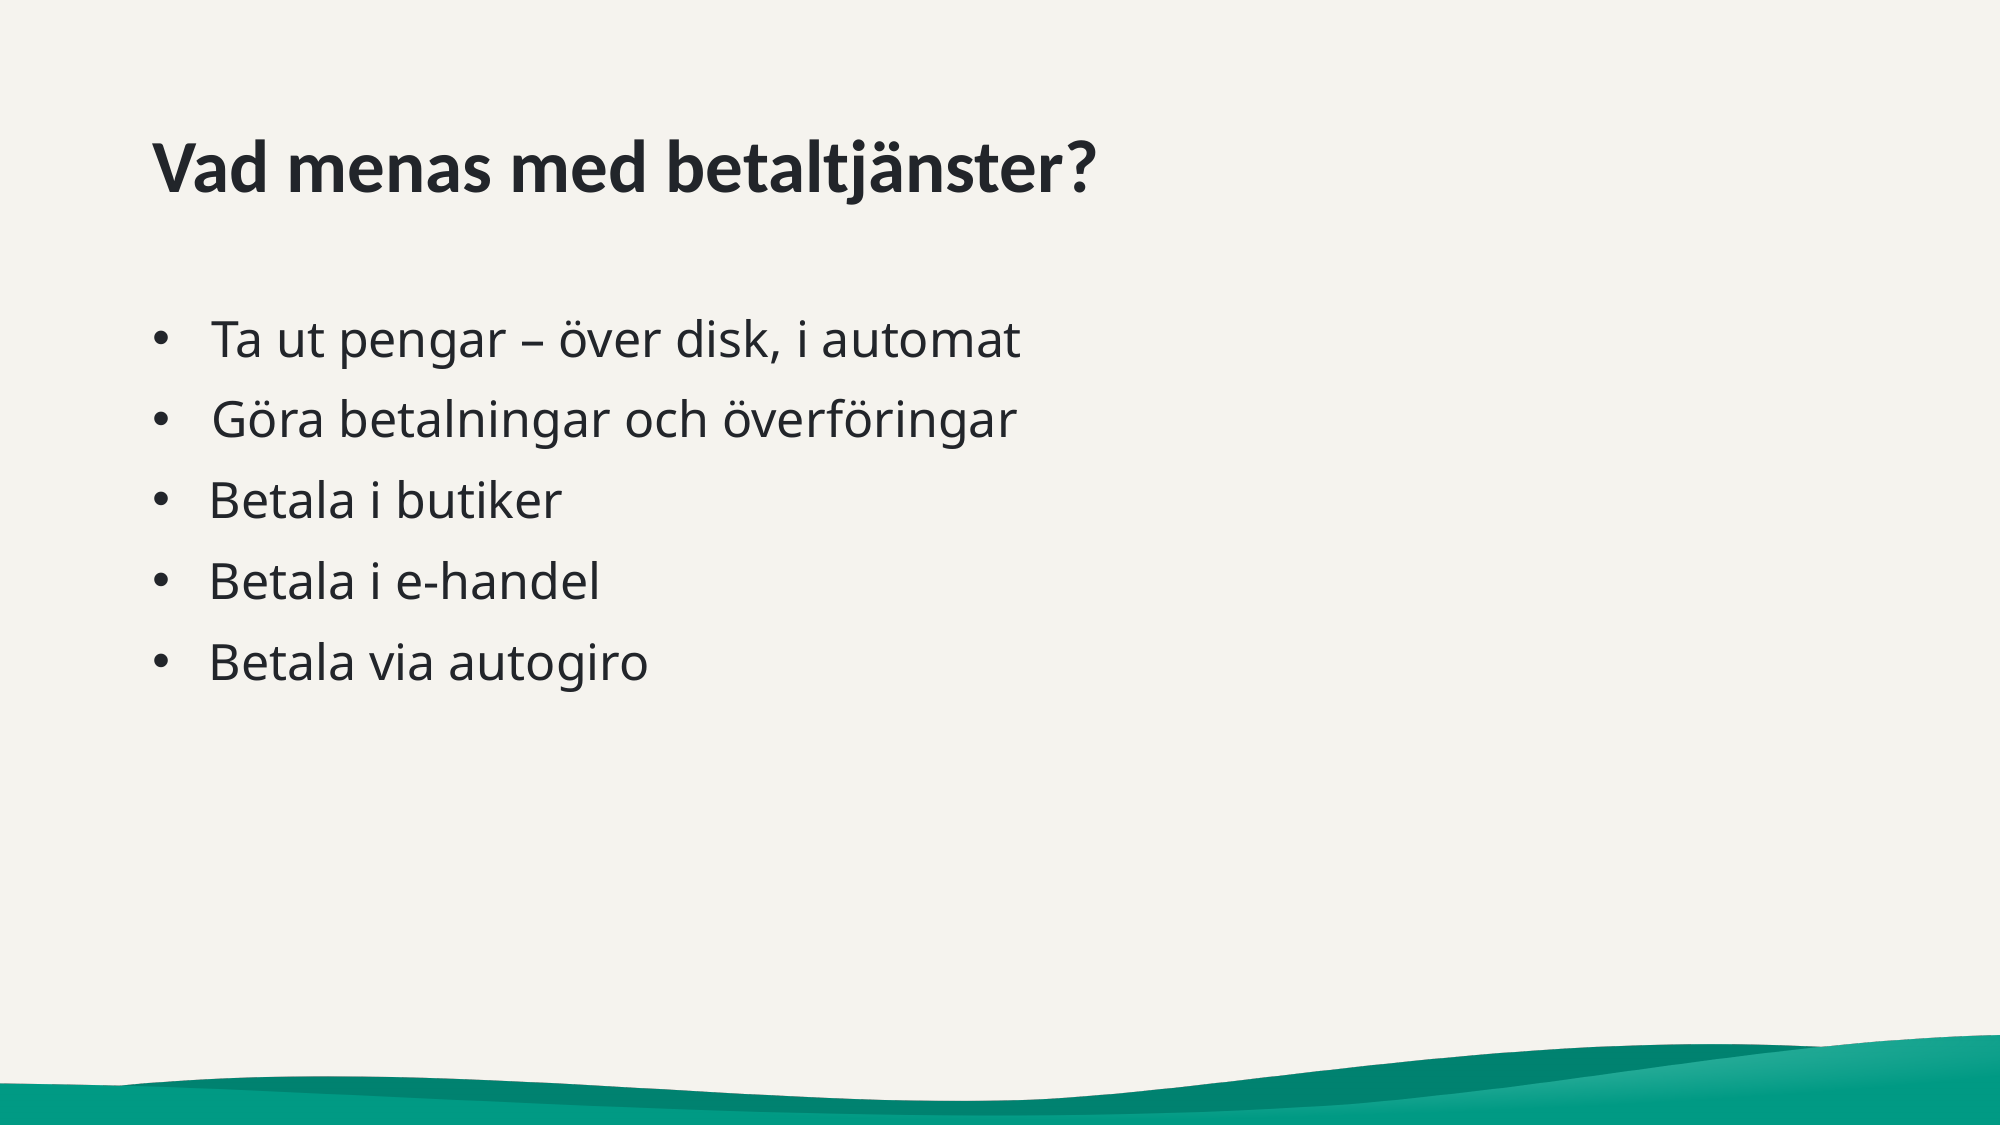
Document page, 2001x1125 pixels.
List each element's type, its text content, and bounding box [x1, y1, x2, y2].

list Ta ut pengar – över disk, i automat Göra betalningar och överföringar Betala i butiker Betala i e-handel Betala via autogiro [137, 299, 1863, 1014]
picture [0, 1035, 2000, 1125]
title Vad menas med betaltjänster? [137, 59, 1863, 278]
